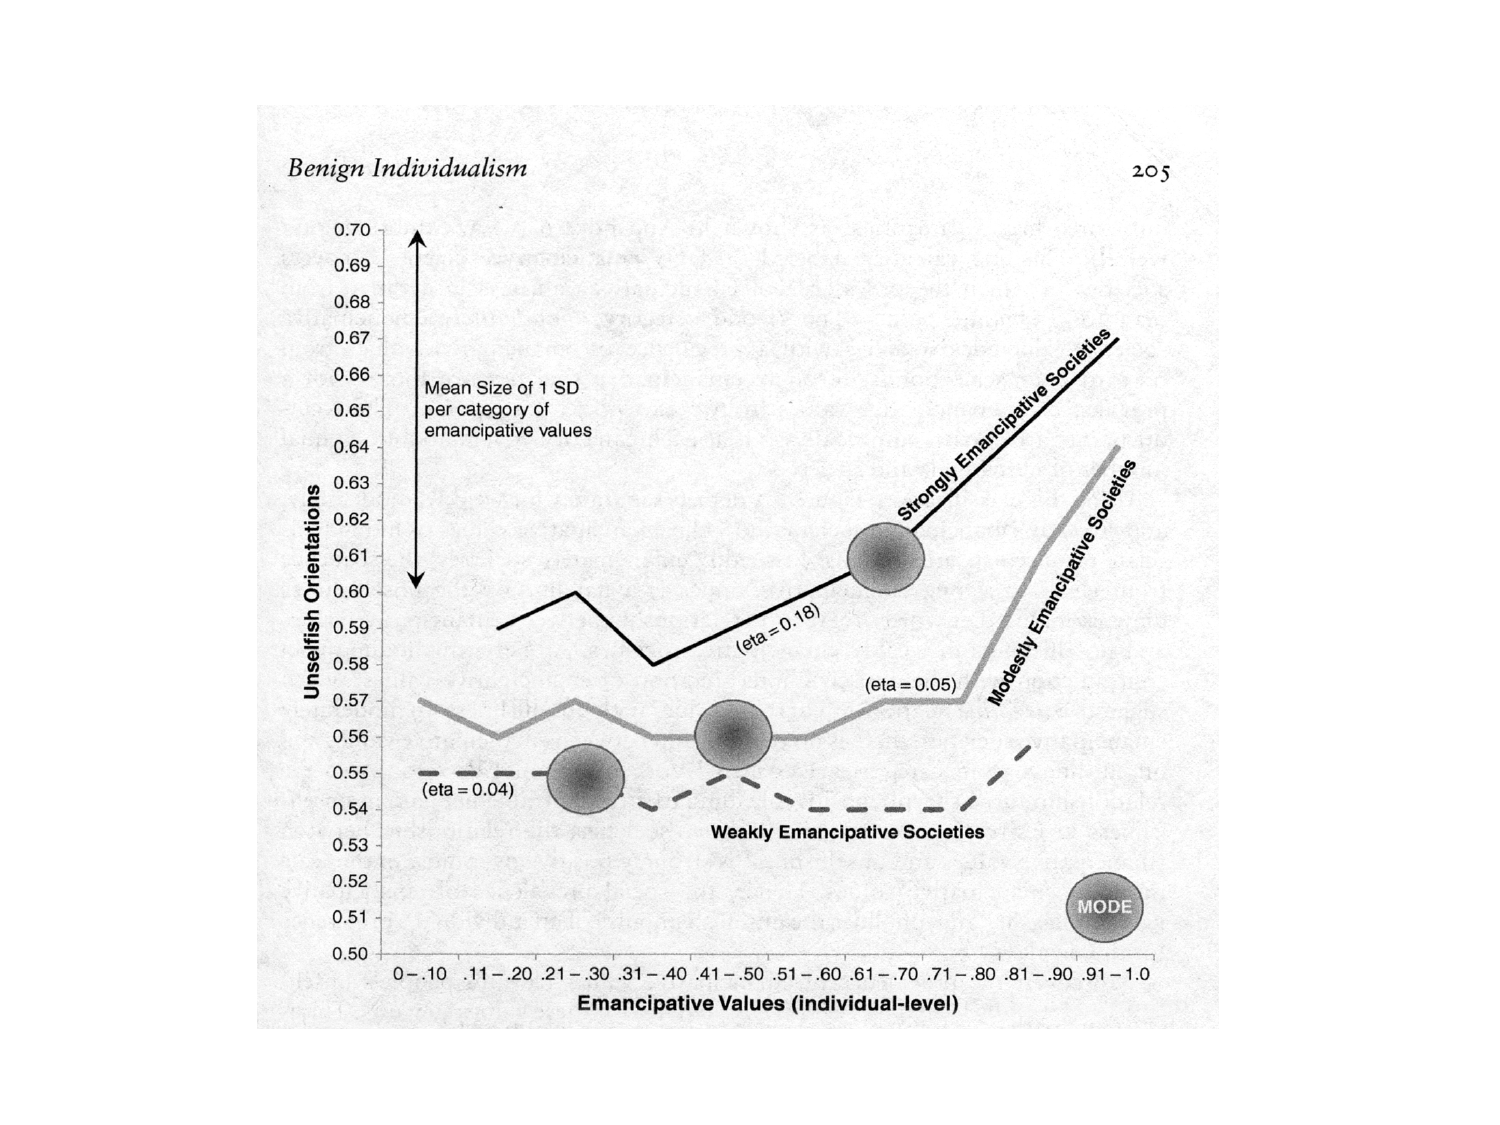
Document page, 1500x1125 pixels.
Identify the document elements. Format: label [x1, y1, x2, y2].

list [257, 105, 1219, 1029]
